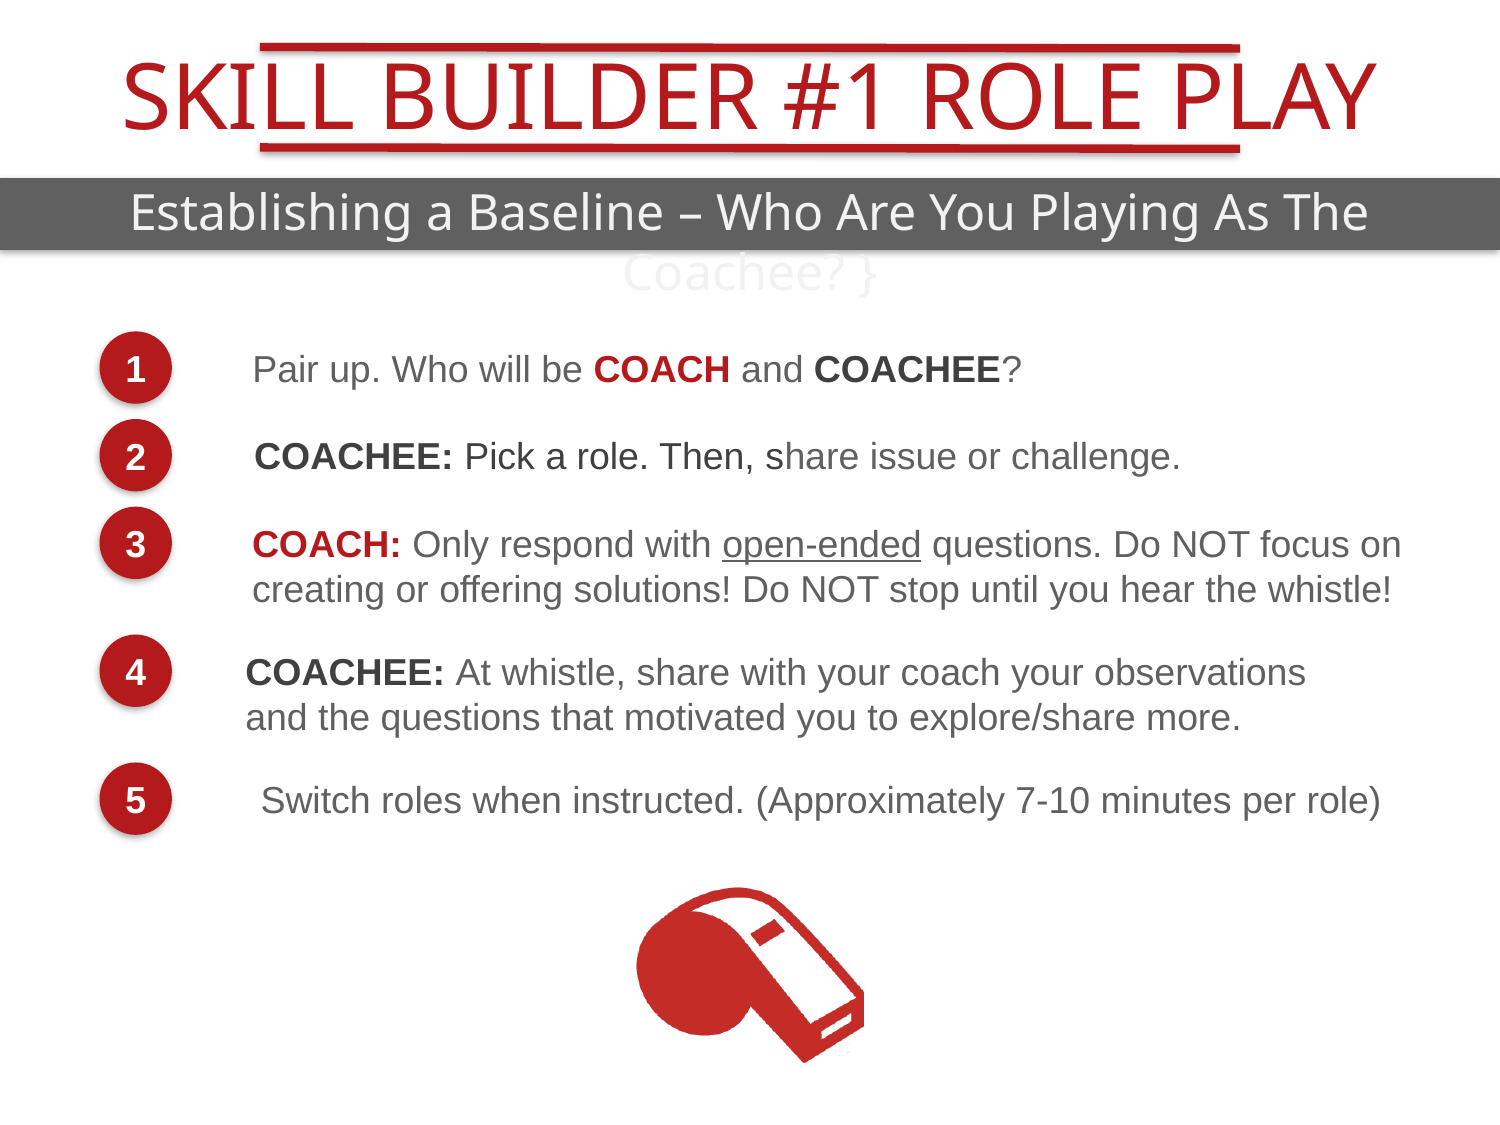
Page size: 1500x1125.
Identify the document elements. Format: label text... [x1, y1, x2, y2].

text_box SKILL BUILDER #1 ROLE PLAY [0, 30, 1500, 156]
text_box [100, 635, 1329, 747]
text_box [100, 331, 1051, 404]
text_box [100, 507, 1431, 619]
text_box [100, 419, 1213, 491]
text_box Establishing a Baseline – Who Are You Playing As The Coachee? } [0, 172, 1500, 308]
picture [635, 887, 864, 1063]
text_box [100, 762, 1419, 835]
